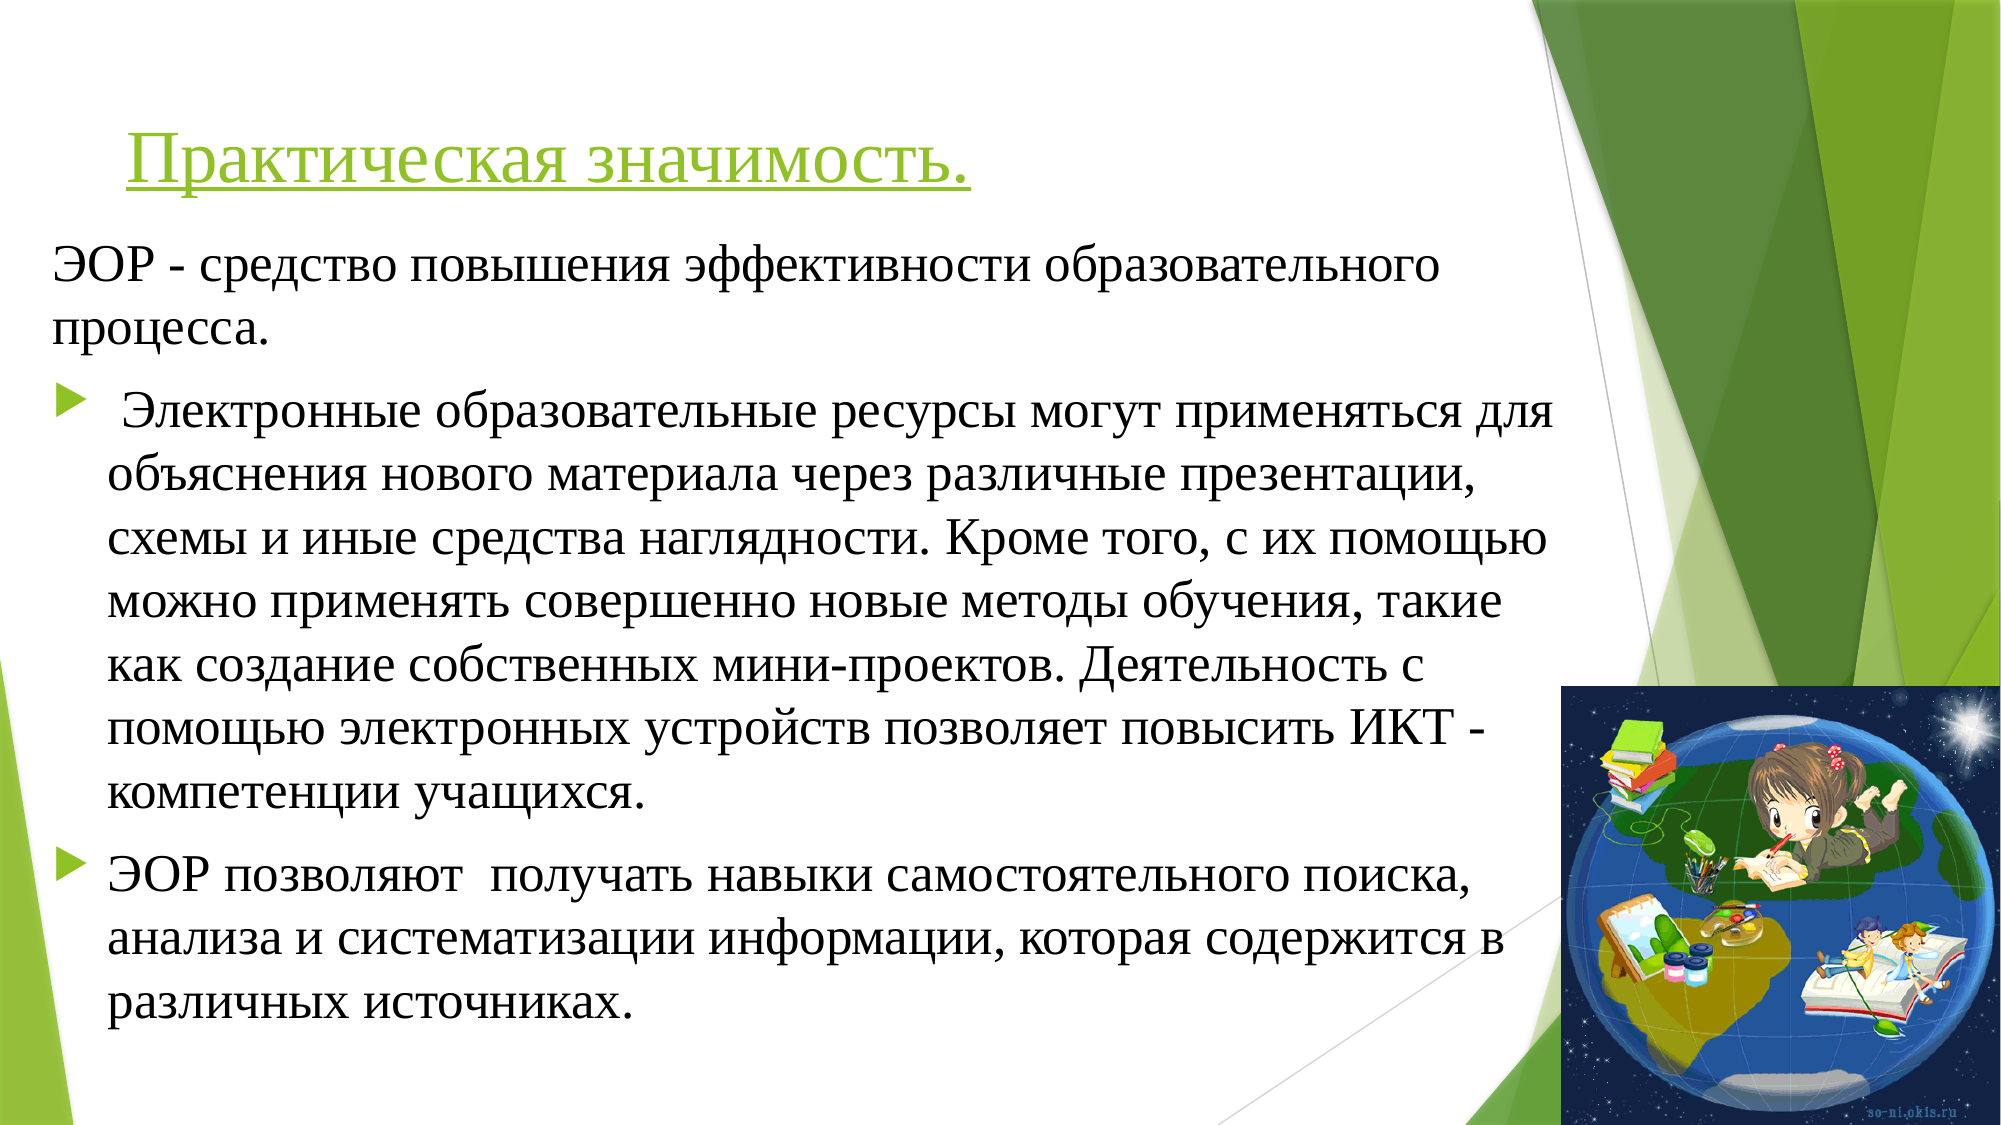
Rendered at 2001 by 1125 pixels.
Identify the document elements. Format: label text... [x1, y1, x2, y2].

list ЭОР - средство повышения эффективности образовательного процесса. Электронные образовательные ресурсы могут применяться для объяснения нового материала через различные презентации, схемы и иные средства наглядности. Кроме того, с их помощью можно применять совершенно новые методы обучения, такие как создание собственных мини-проектов. Деятельность с помощью электронных устройств позволяет повысить ИКТ - компетенции учащихся. ЭОР позволяют получать навыки самостоятельного поиска, анализа и систематизации информации, которая содержится в различных источниках. [37, 220, 1598, 1042]
picture [1560, 685, 2000, 1125]
title Практическая значимость. [111, 99, 1522, 220]
